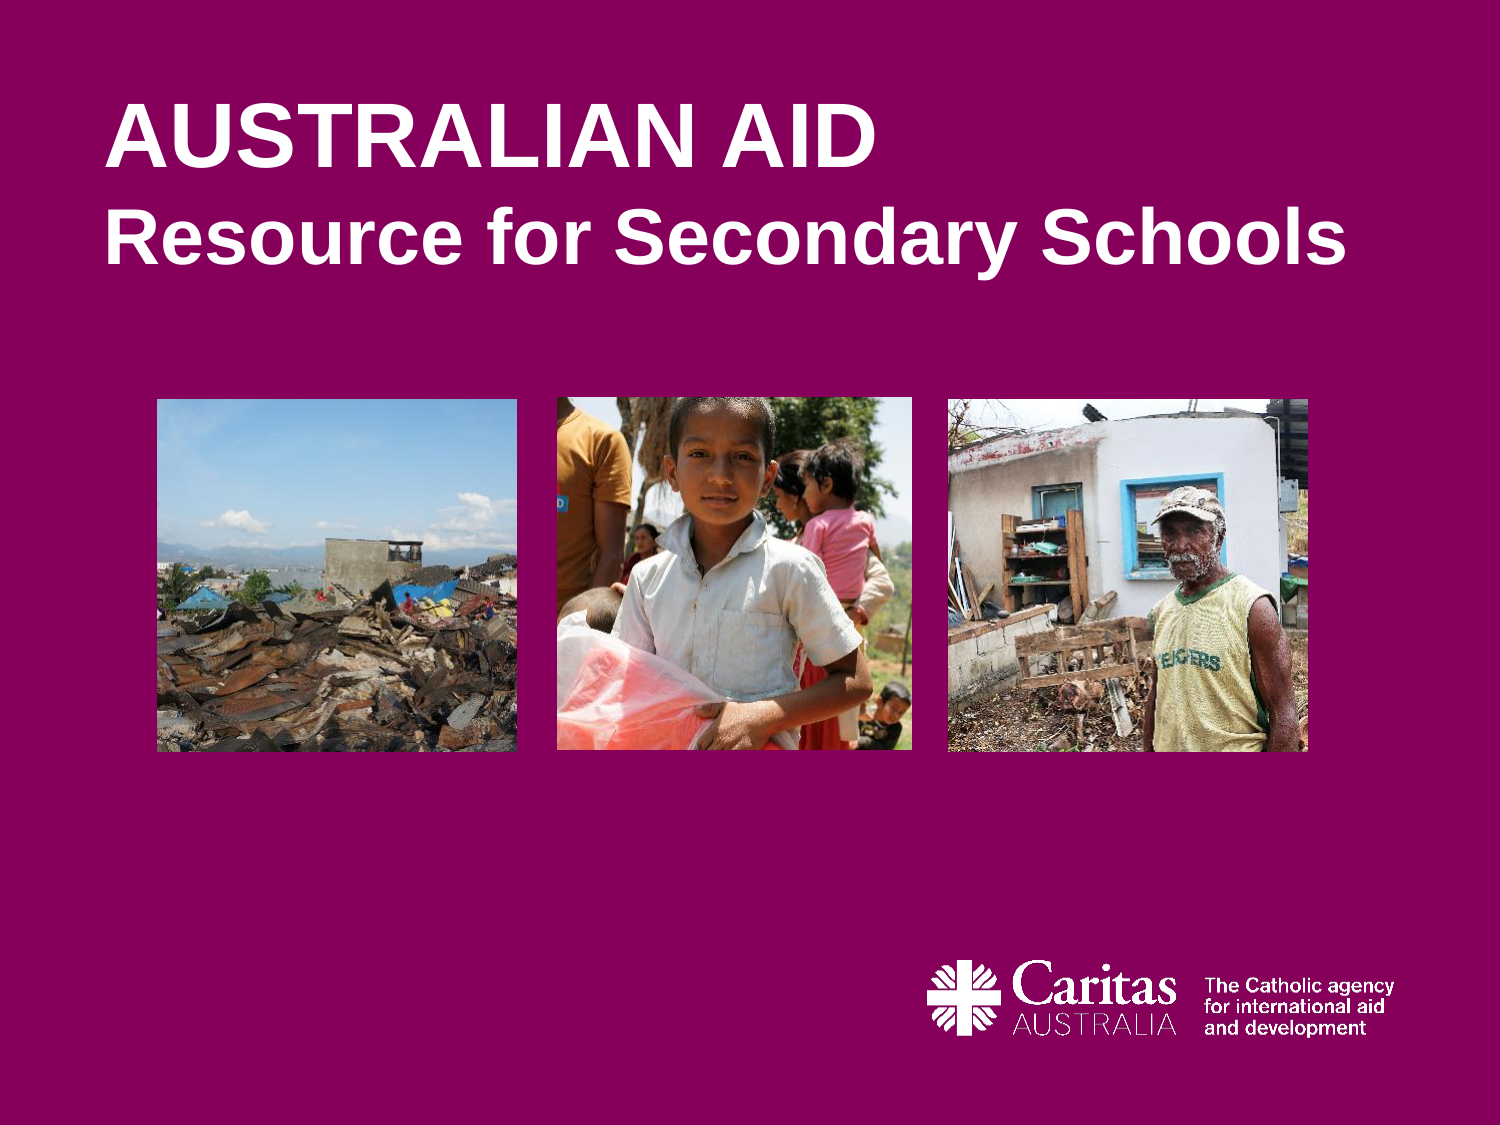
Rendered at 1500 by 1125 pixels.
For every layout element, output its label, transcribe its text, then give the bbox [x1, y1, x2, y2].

title Australian aid Resource for Secondary Schools [88, 67, 1376, 256]
picture [552, 396, 913, 750]
picture [157, 398, 517, 752]
picture [947, 398, 1308, 752]
picture [927, 960, 1400, 1040]
